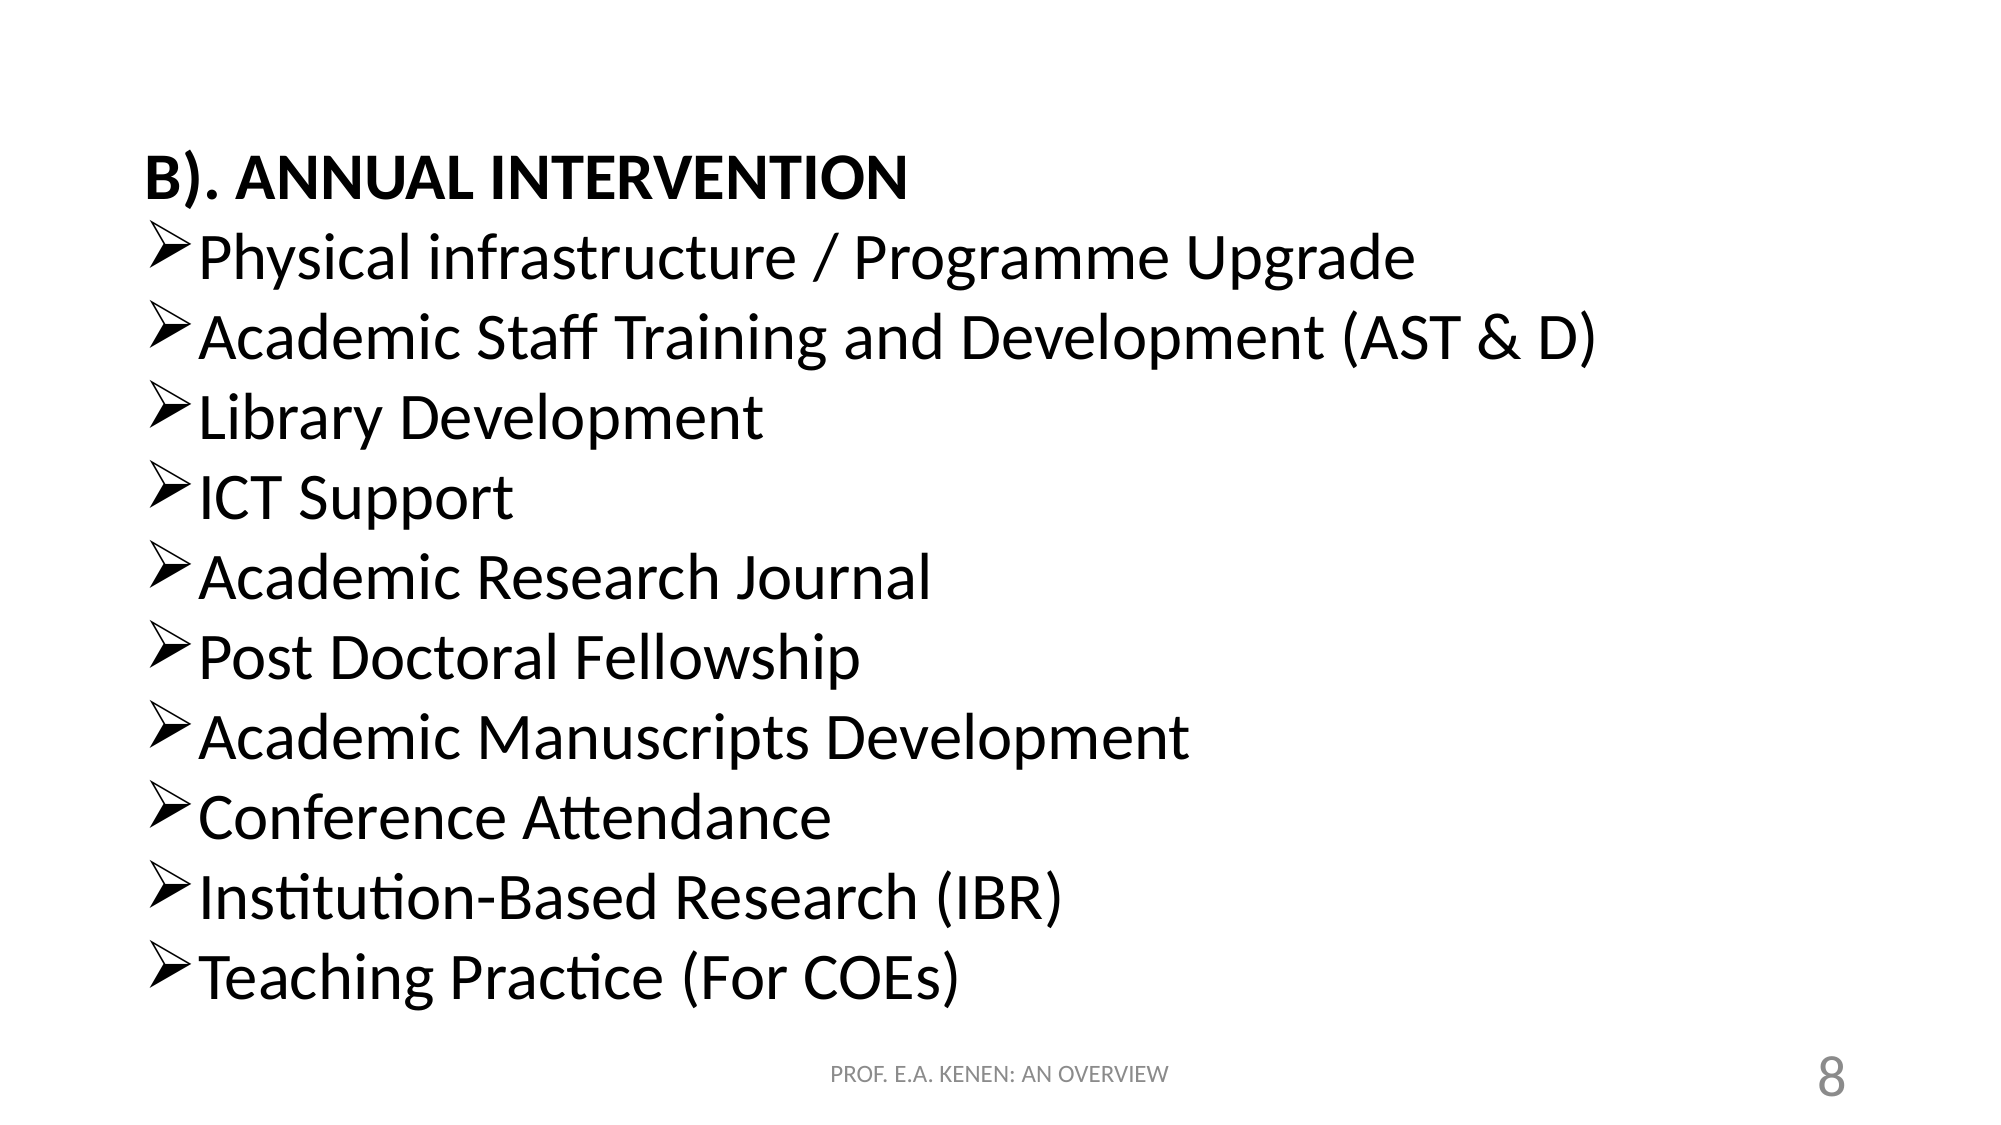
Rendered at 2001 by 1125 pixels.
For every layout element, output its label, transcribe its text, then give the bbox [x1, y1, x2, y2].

slide_number 8 [1412, 1042, 1863, 1103]
text_box B). ANNUAL INTERVENTION Physical infrastructure / Programme Upgrade Academic Staff Training and Development (AST & D) Library Development ICT Support Academic Research Journal Post Doctoral Fellowship Academic Manuscripts Development Conference Attendance Institution-Based Research (IBR) Teaching Practice (For COEs) [130, 45, 1881, 1020]
footer PROF. E.A. KENEN: AN OVERVIEW [662, 1042, 1338, 1103]
